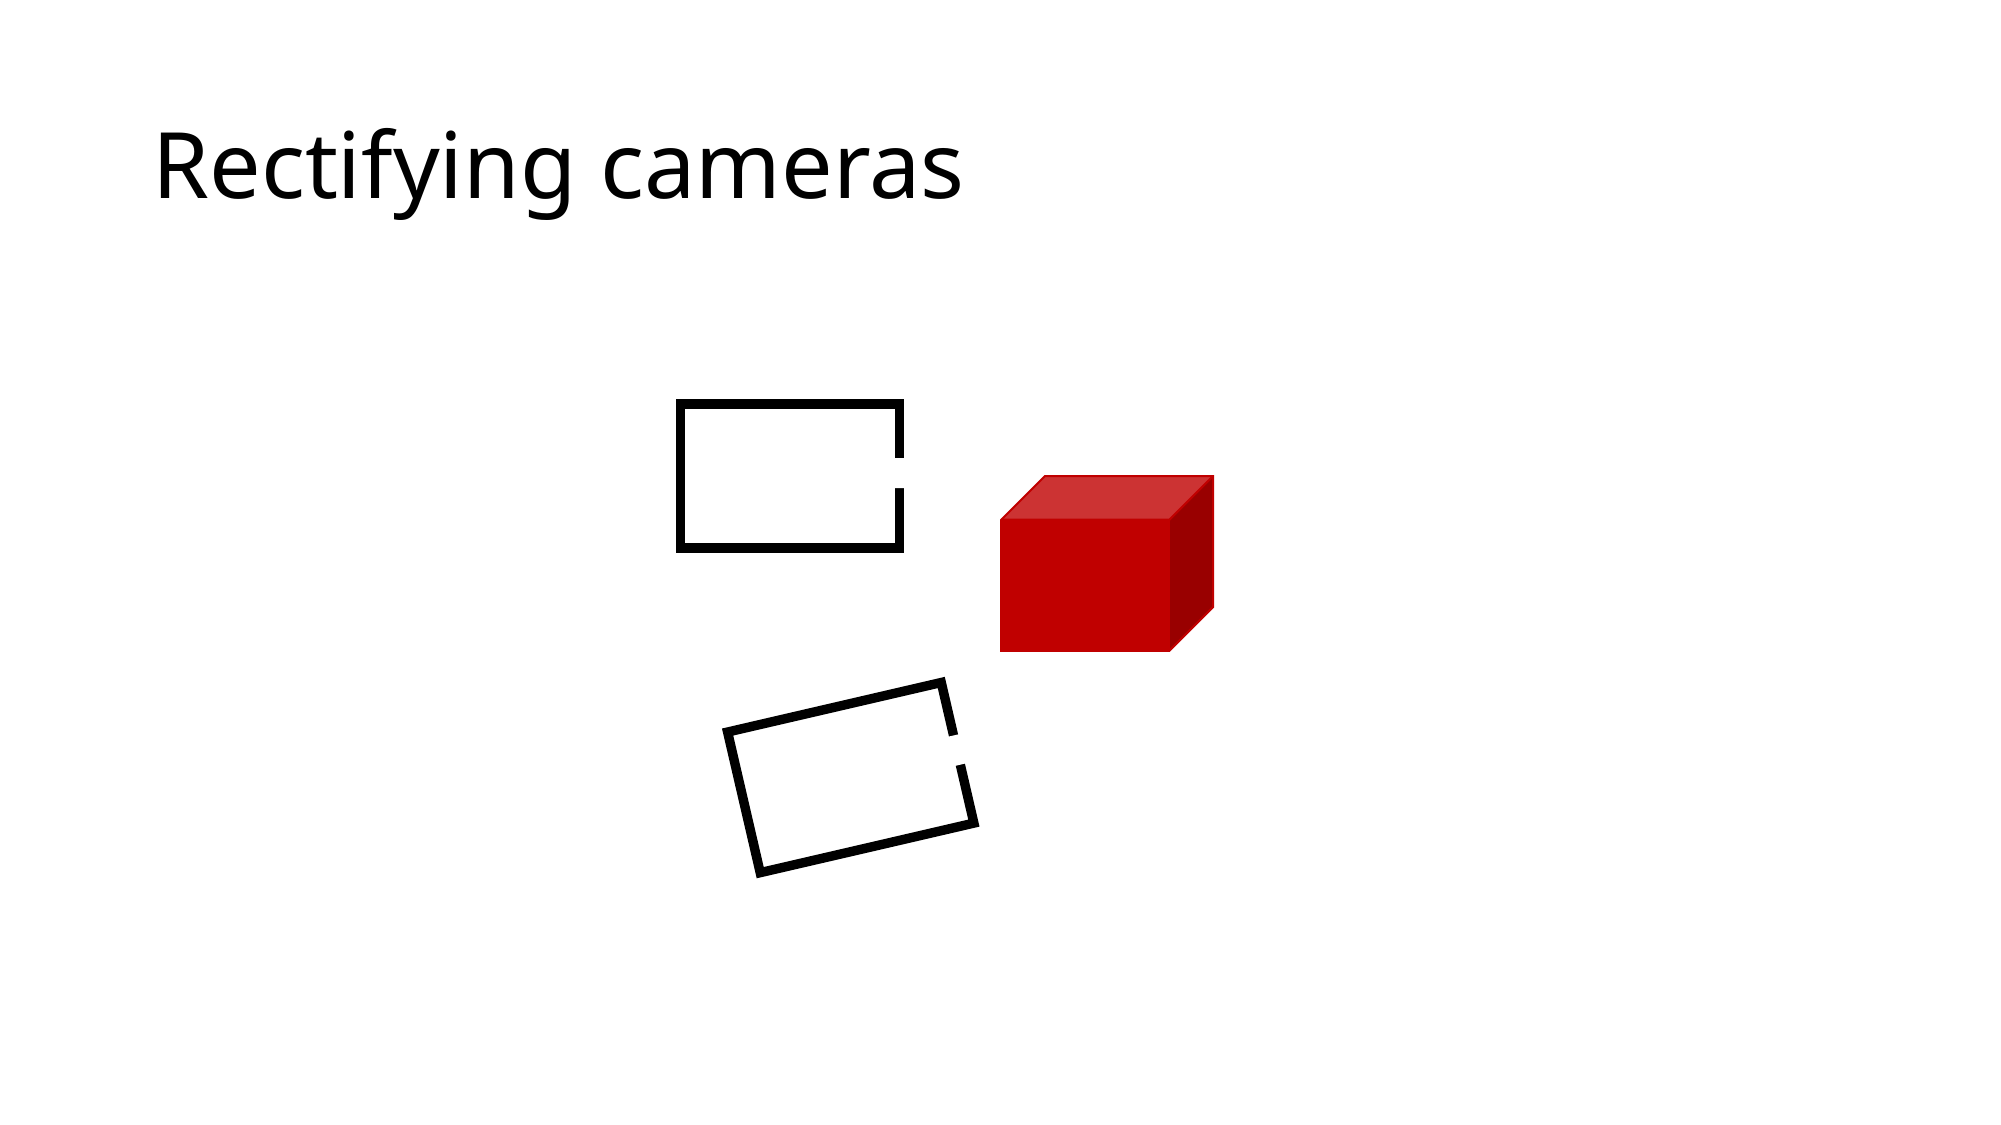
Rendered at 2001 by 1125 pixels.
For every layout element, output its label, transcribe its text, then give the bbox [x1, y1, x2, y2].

title Rectifying cameras [137, 59, 1863, 278]
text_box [740, 703, 978, 848]
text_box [1006, 478, 1208, 518]
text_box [680, 403, 917, 549]
text_box [1000, 475, 1215, 652]
